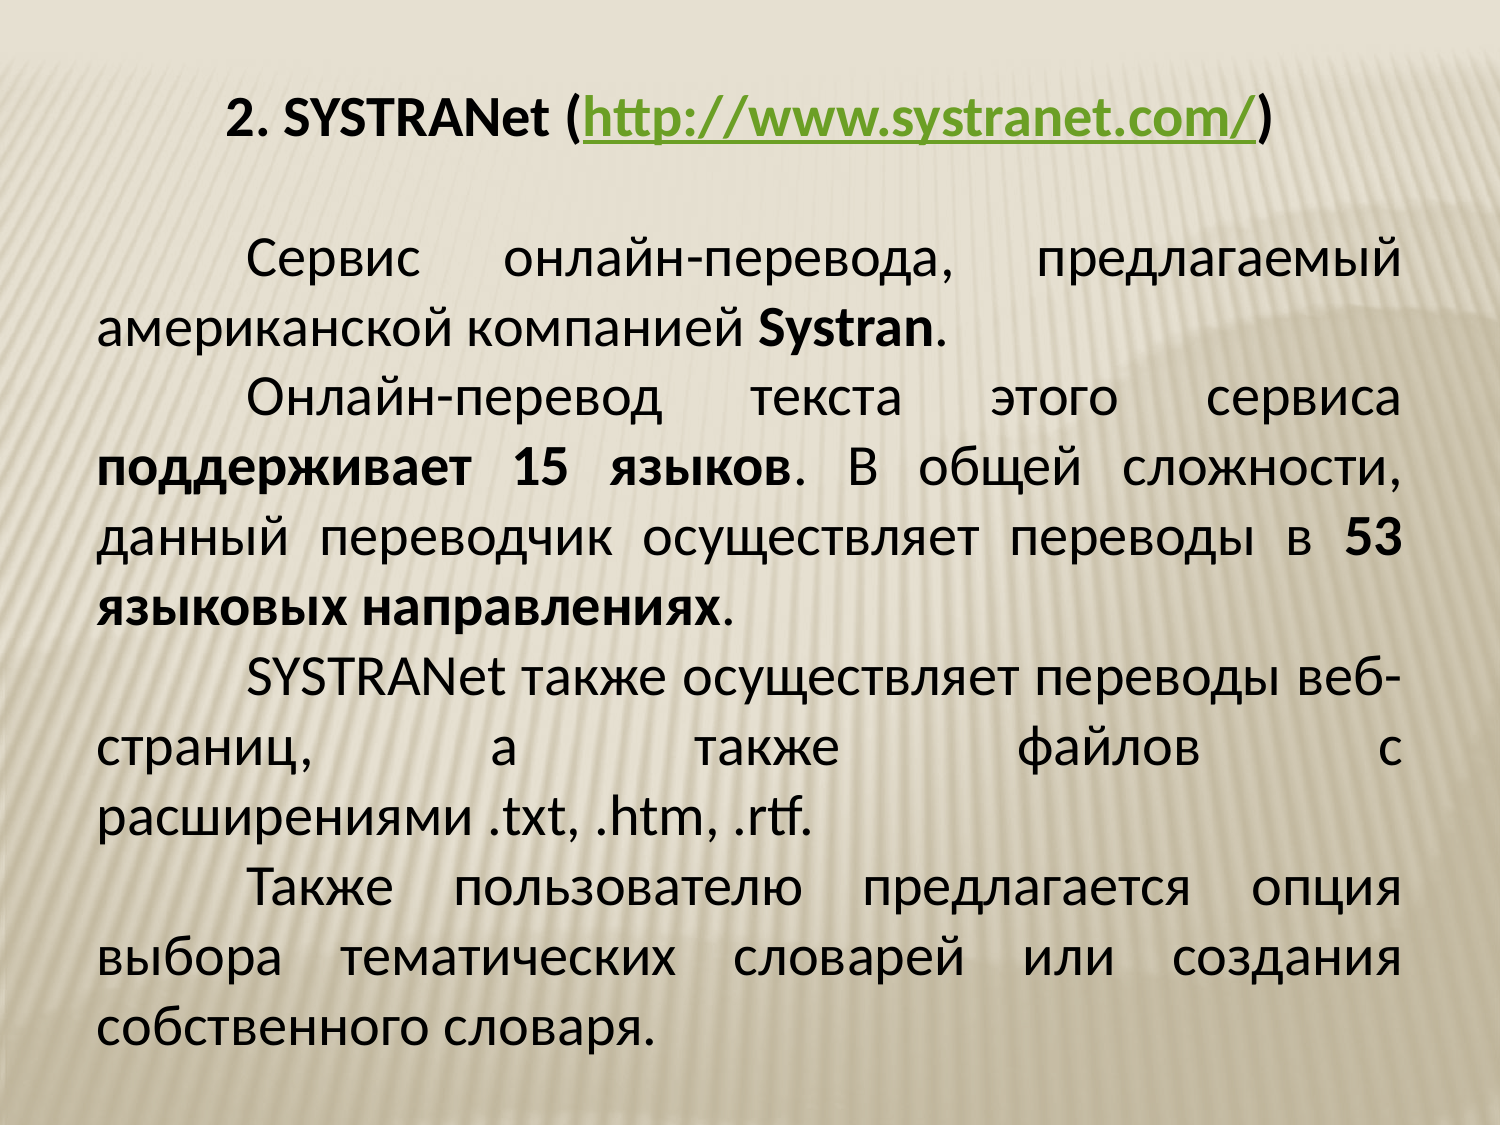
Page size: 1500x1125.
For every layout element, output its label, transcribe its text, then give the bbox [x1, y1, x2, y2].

text_box 2. SYSTRANet (http://www.systranet.com/) Сервис онлайн-перевода, предлагаемый американской компанией Systran. Онлайн-перевод текста этого сервиса поддерживает 15 языков. В общей сложности, данный переводчик осуществляет переводы в 53 языковых направлениях. SYSTRANet также осуществляет переводы веб-страниц, а также файлов с расширениями .txt, .htm, .rtf. Также пользователю предлагается опция выбора тематических словарей или создания собственного словаря. [81, 70, 1418, 1110]
